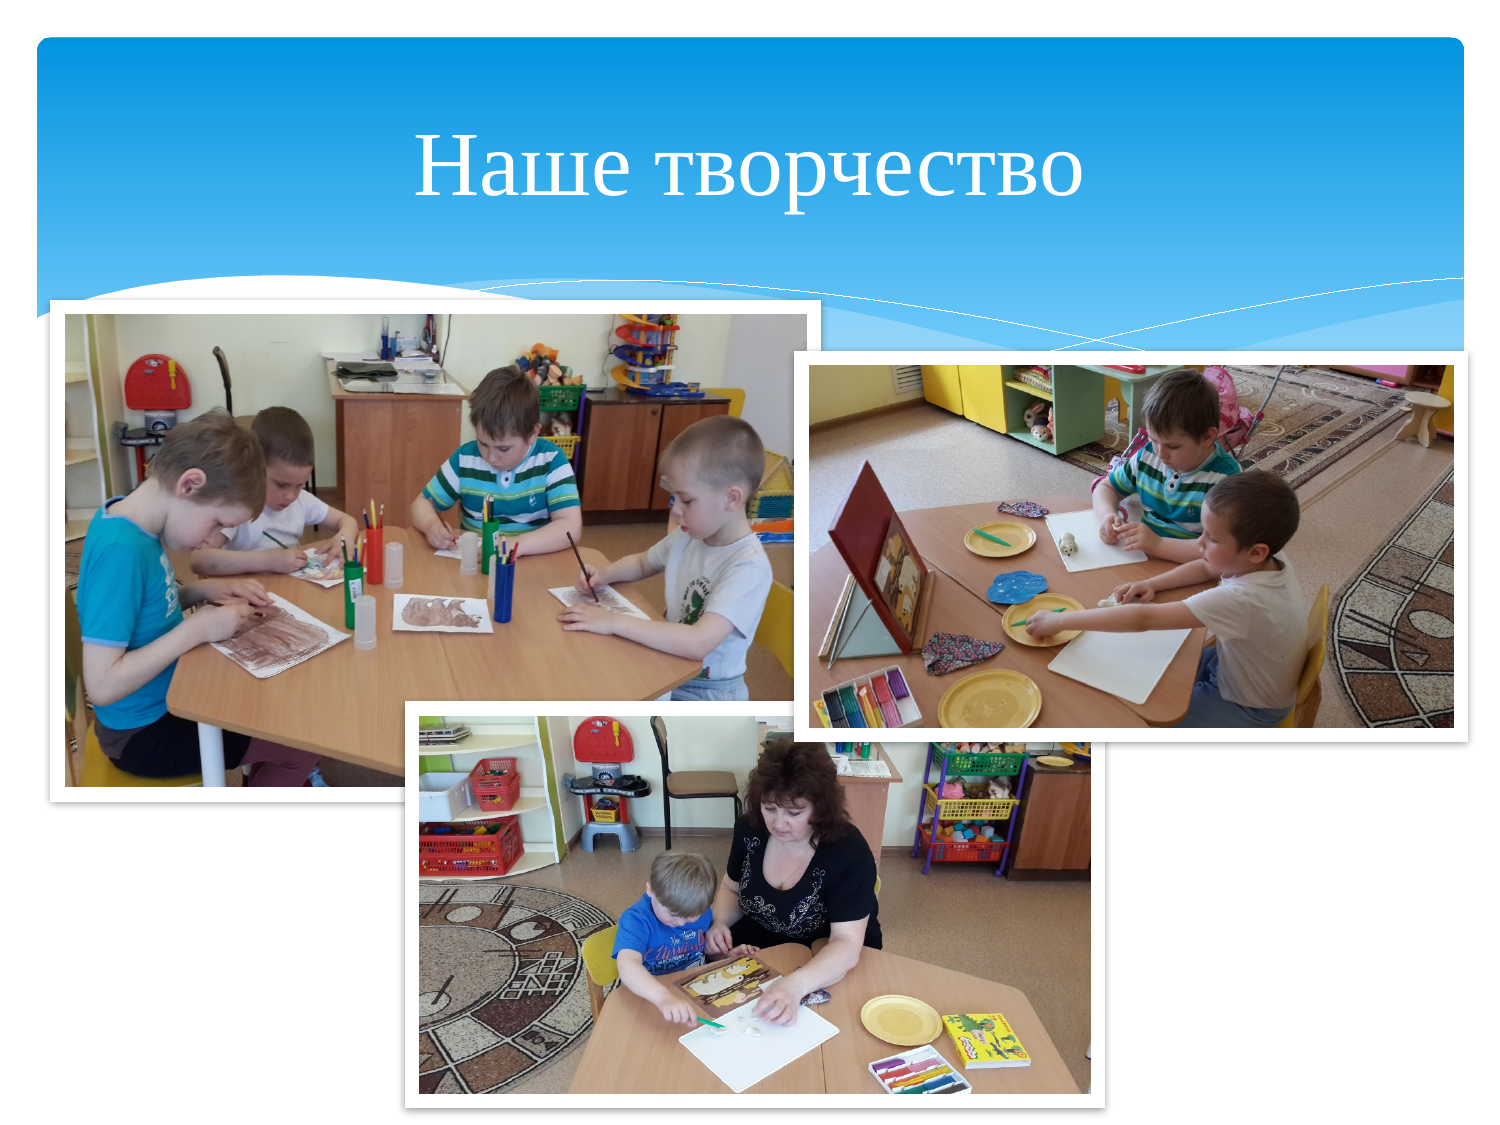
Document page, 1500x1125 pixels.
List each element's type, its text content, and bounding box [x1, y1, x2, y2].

picture [418, 364, 1454, 1094]
title Наше творчество [75, 55, 1425, 261]
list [64, 314, 808, 788]
